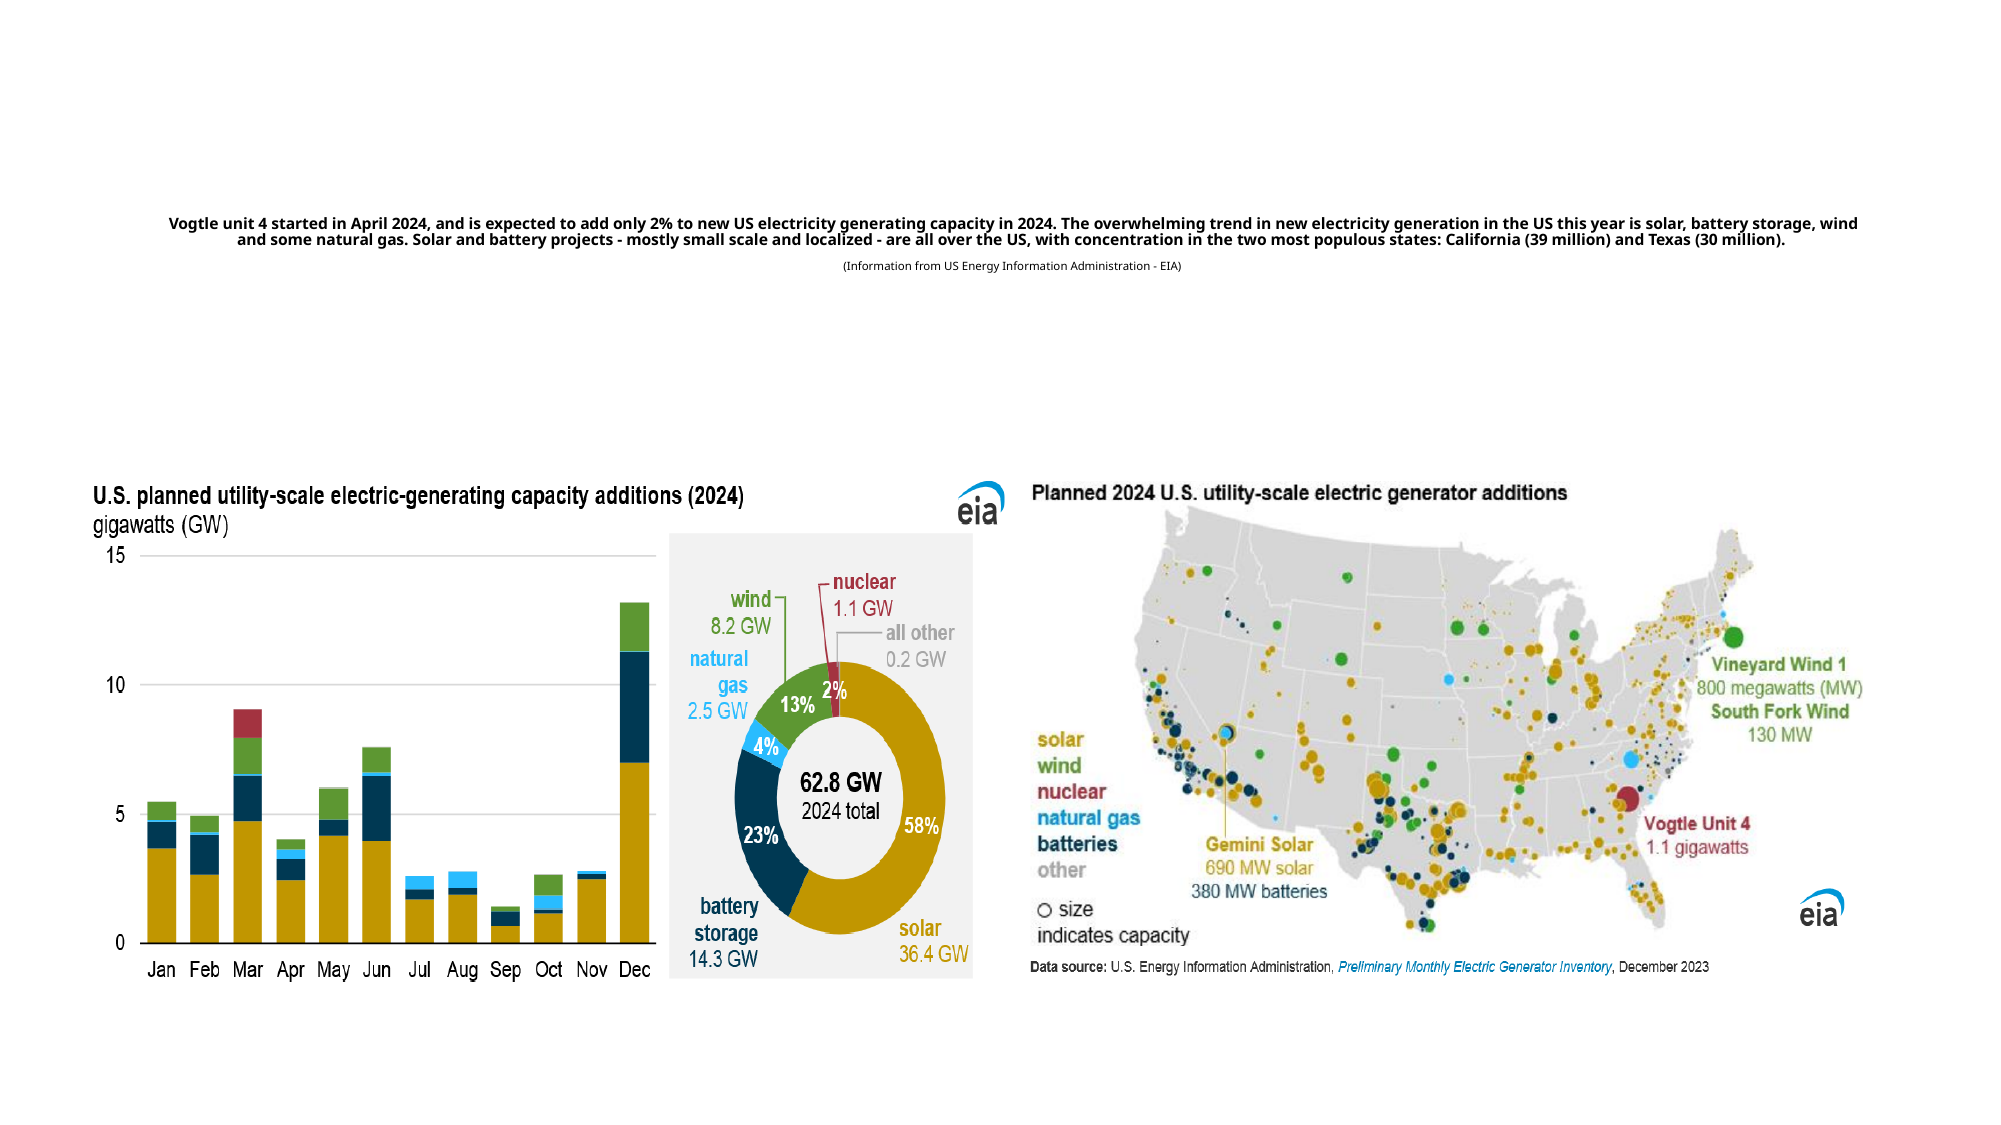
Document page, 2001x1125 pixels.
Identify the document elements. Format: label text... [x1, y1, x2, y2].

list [89, 475, 1012, 983]
title Vogtle unit 4 started in April 2024, and is expected to add only 2% to new US electricity generating capacity in 2024. The overwhelming trend in new electricity generation in the US this year is solar, battery storage, wind and some natural gas. Solar and battery projects - mostly small scale and localized - are all over the US, with concentration in the two most populous states: California (39 million) and Texas (30 million). (Information from US Energy Information Administration - EIA) [150, 203, 1875, 285]
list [1012, 475, 1863, 983]
